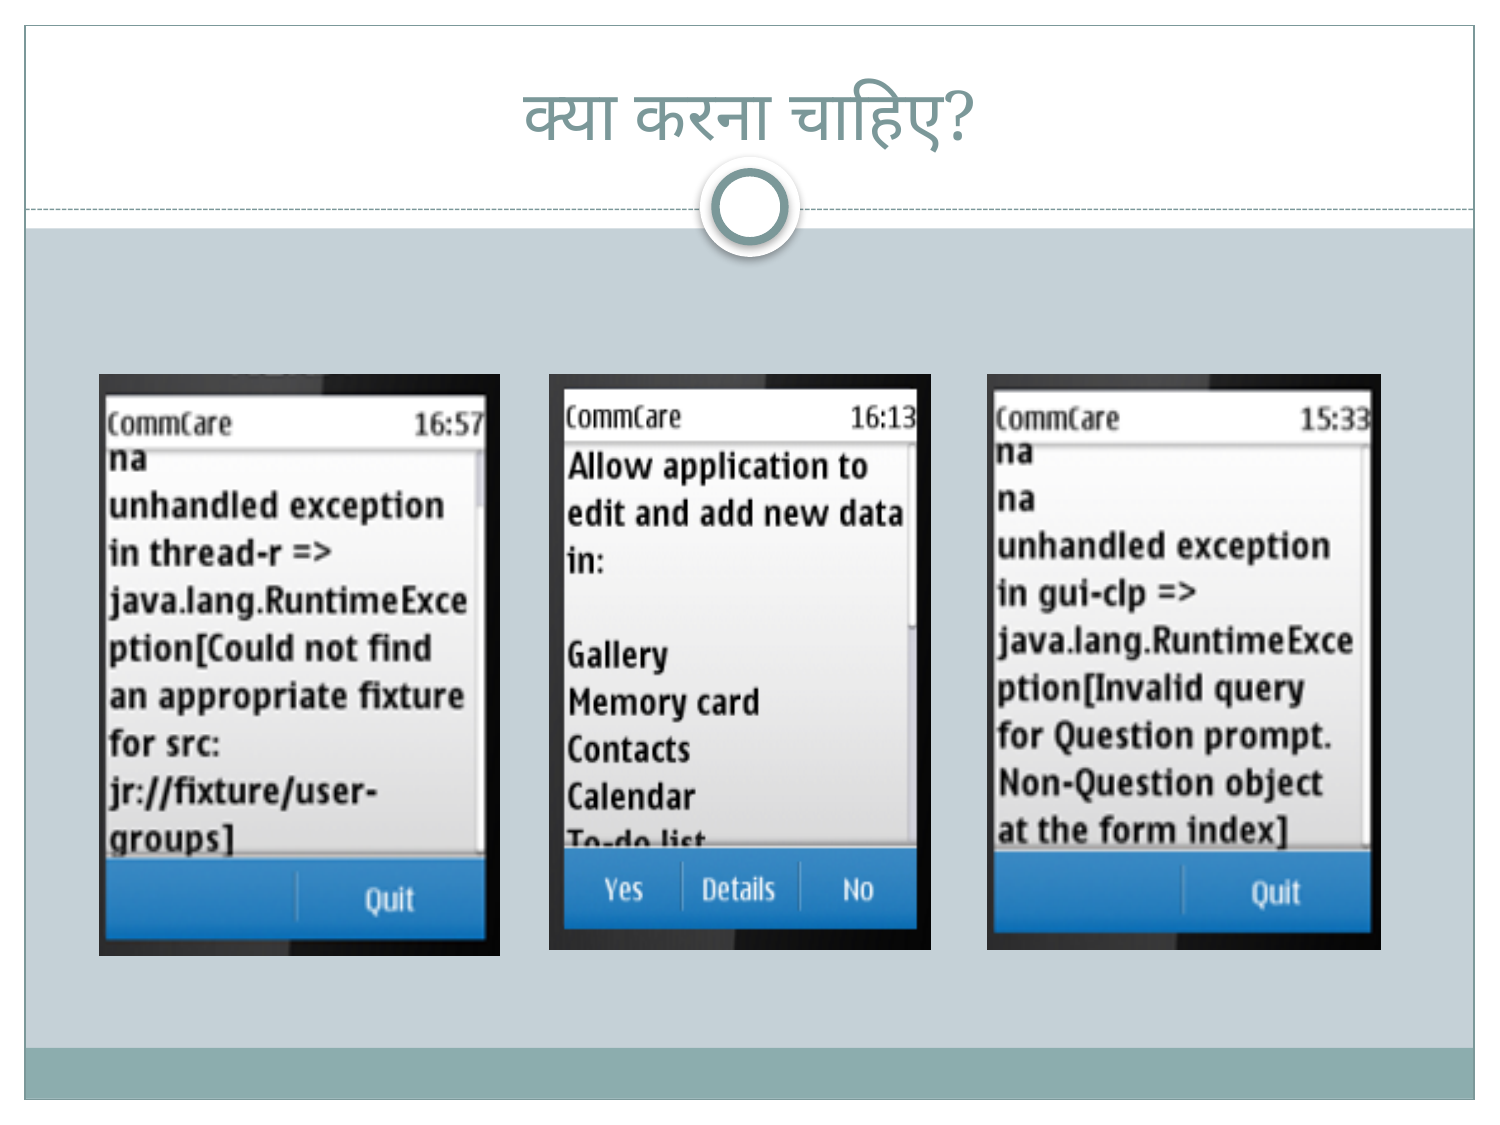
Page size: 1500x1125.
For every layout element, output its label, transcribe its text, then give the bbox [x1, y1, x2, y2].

picture [987, 374, 1381, 951]
title क्या करना चाहिए? [49, 37, 1450, 162]
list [99, 374, 501, 956]
picture [549, 374, 932, 951]
